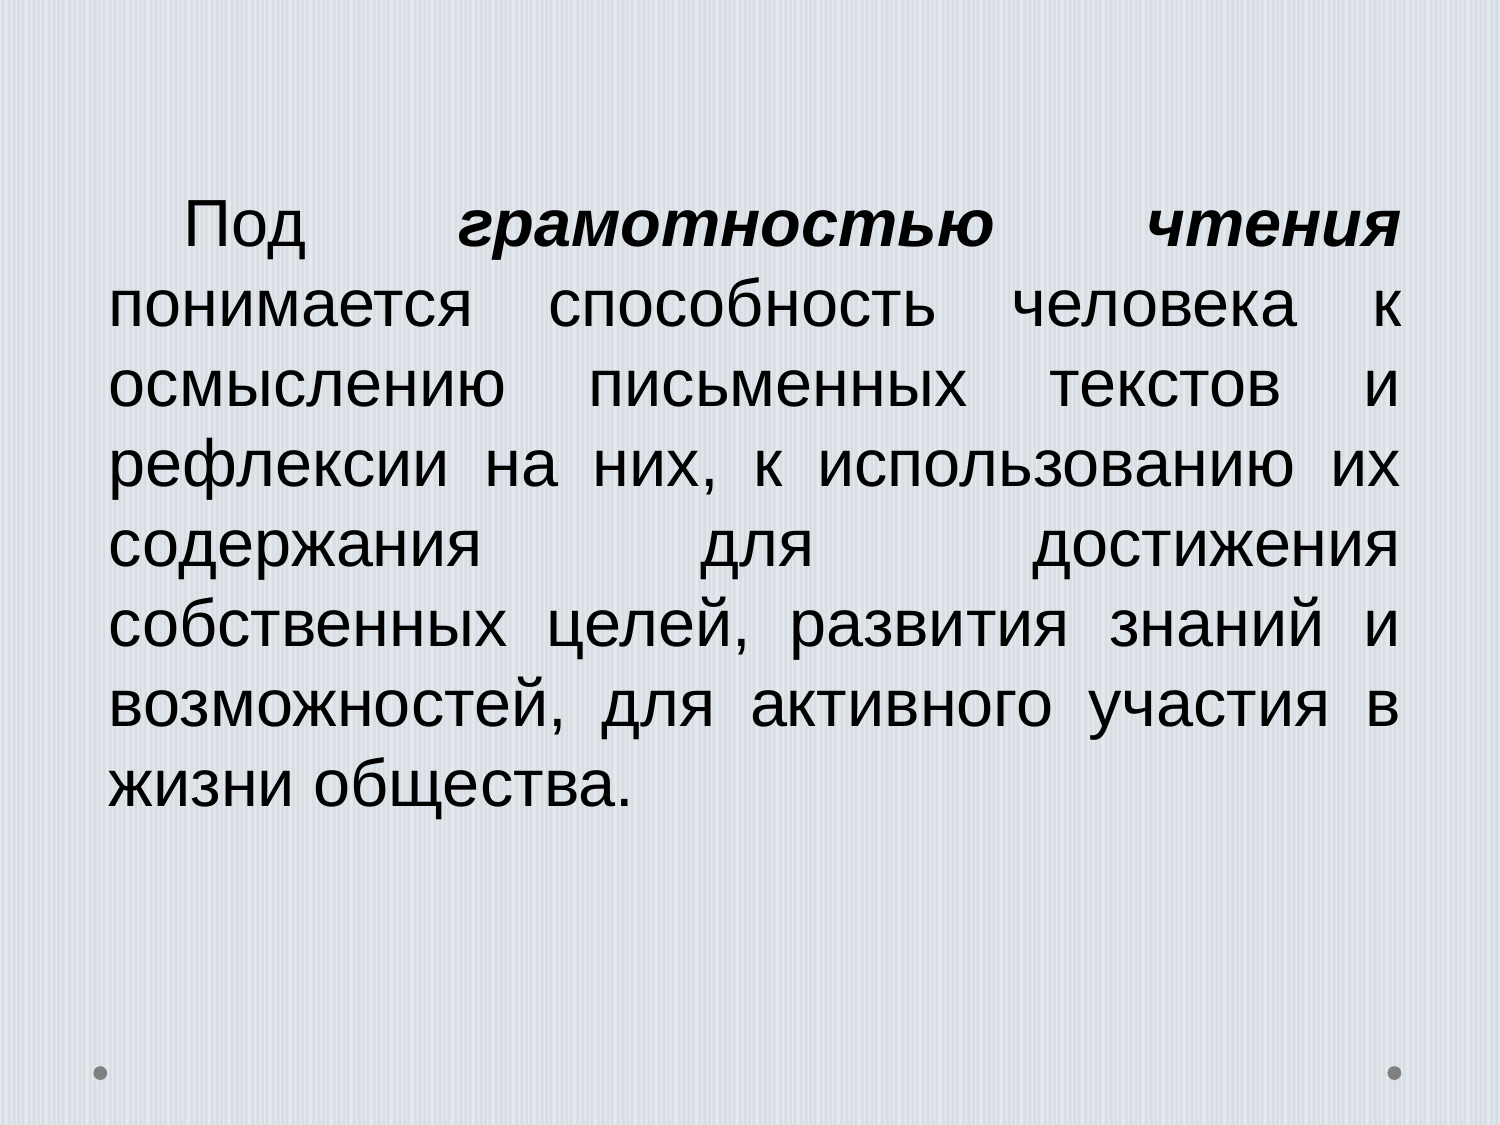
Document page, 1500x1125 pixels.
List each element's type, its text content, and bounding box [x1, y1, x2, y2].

text_box Под грамотностью чтения понимается способ­ность человека к осмыслению письменных текстов и рефлексии на них, к использованию их содержания для достижения собственных целей, развития знаний и возможностей, для активного участия в жизни обще­ства. [93, 172, 1417, 828]
